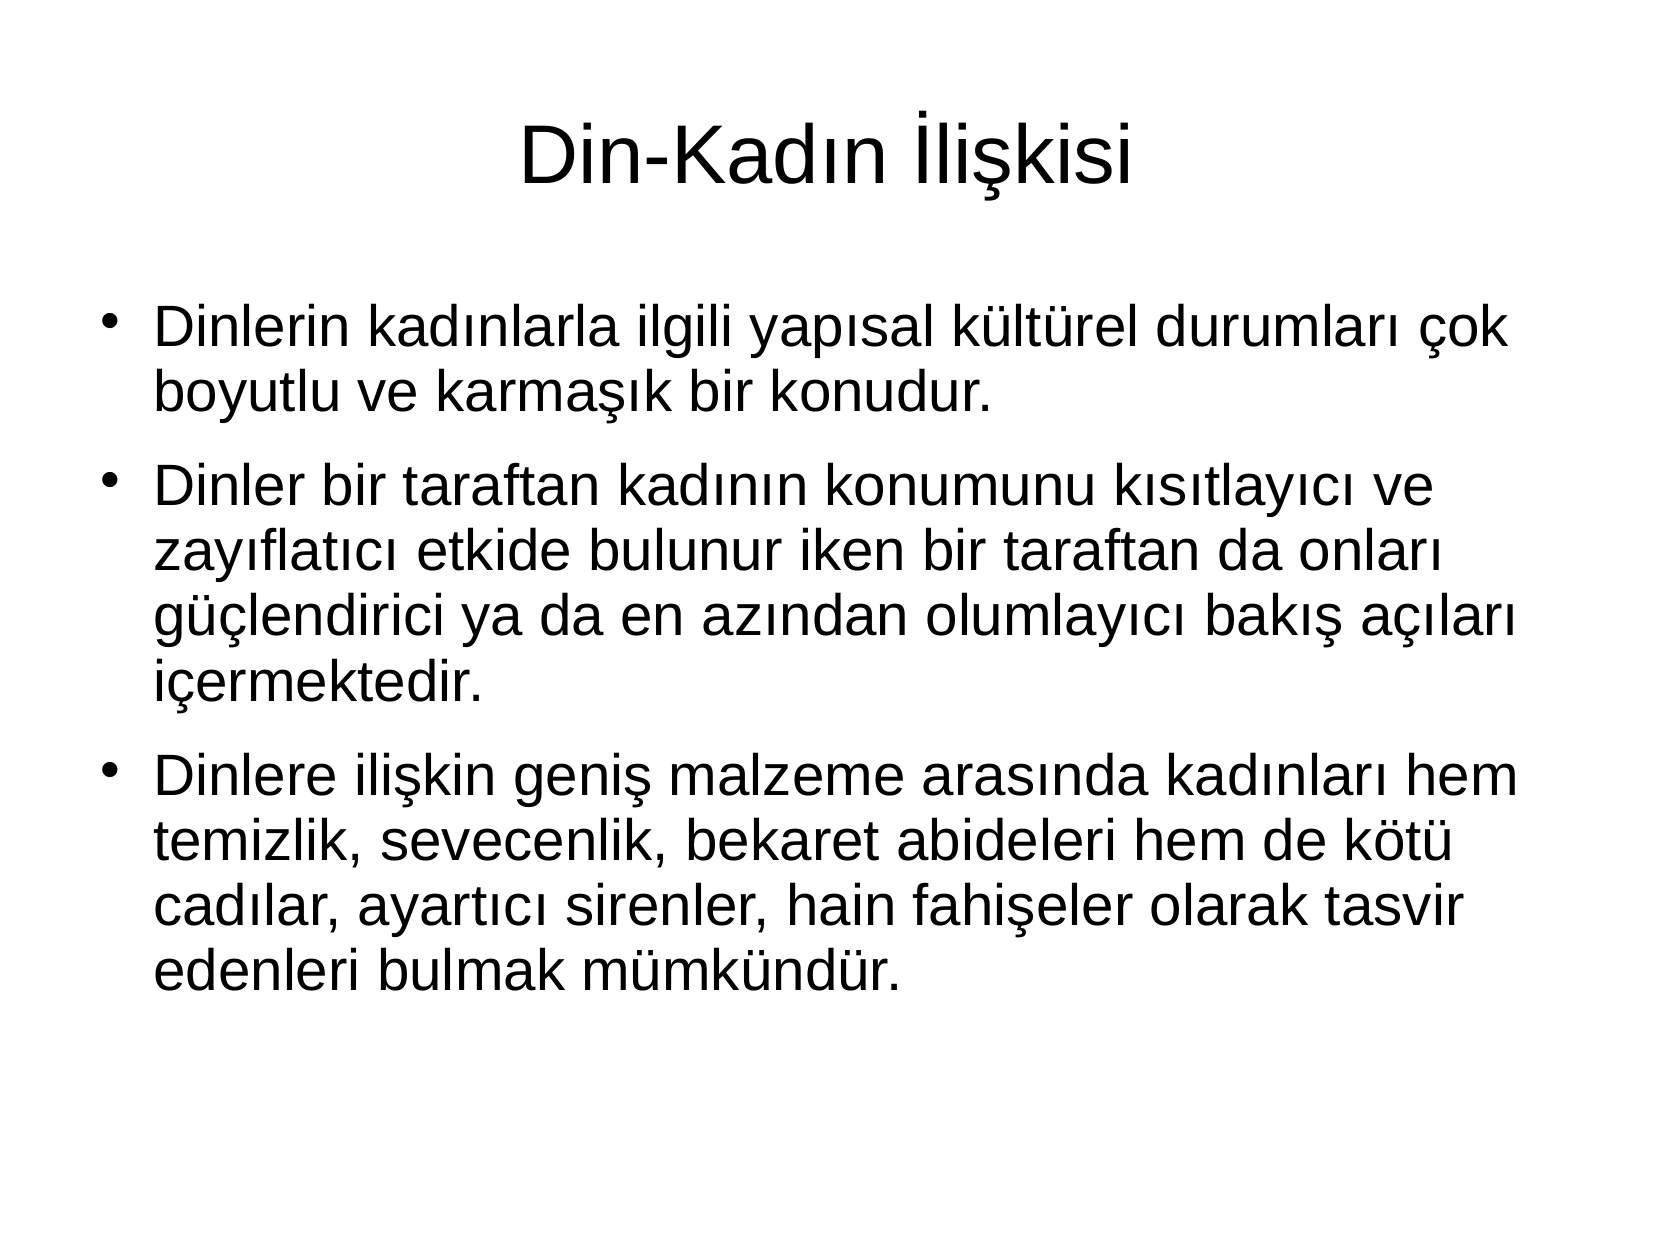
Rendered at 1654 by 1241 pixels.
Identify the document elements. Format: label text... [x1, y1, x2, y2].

list Dinlerin kadınlarla ilgili yapısal kültürel durumları çok boyutlu ve karmaşık bir konudur. Dinler bir taraftan kadının konumunu kısıtlayıcı ve zayıflatıcı etkide bulunur iken bir taraftan da onları güçlendirici ya da en azından olumlayıcı bakış açıları içermektedir. Dinlere ilişkin geniş malzeme arasında kadınları hem temizlik, sevecenlik, bekaret abideleri hem de kötü cadılar, ayartıcı sirenler, hain fahişeler olarak tasvir edenleri bulmak mümkündür. [82, 290, 1571, 1109]
title Din-Kadın İlişkisi [82, 49, 1571, 257]
